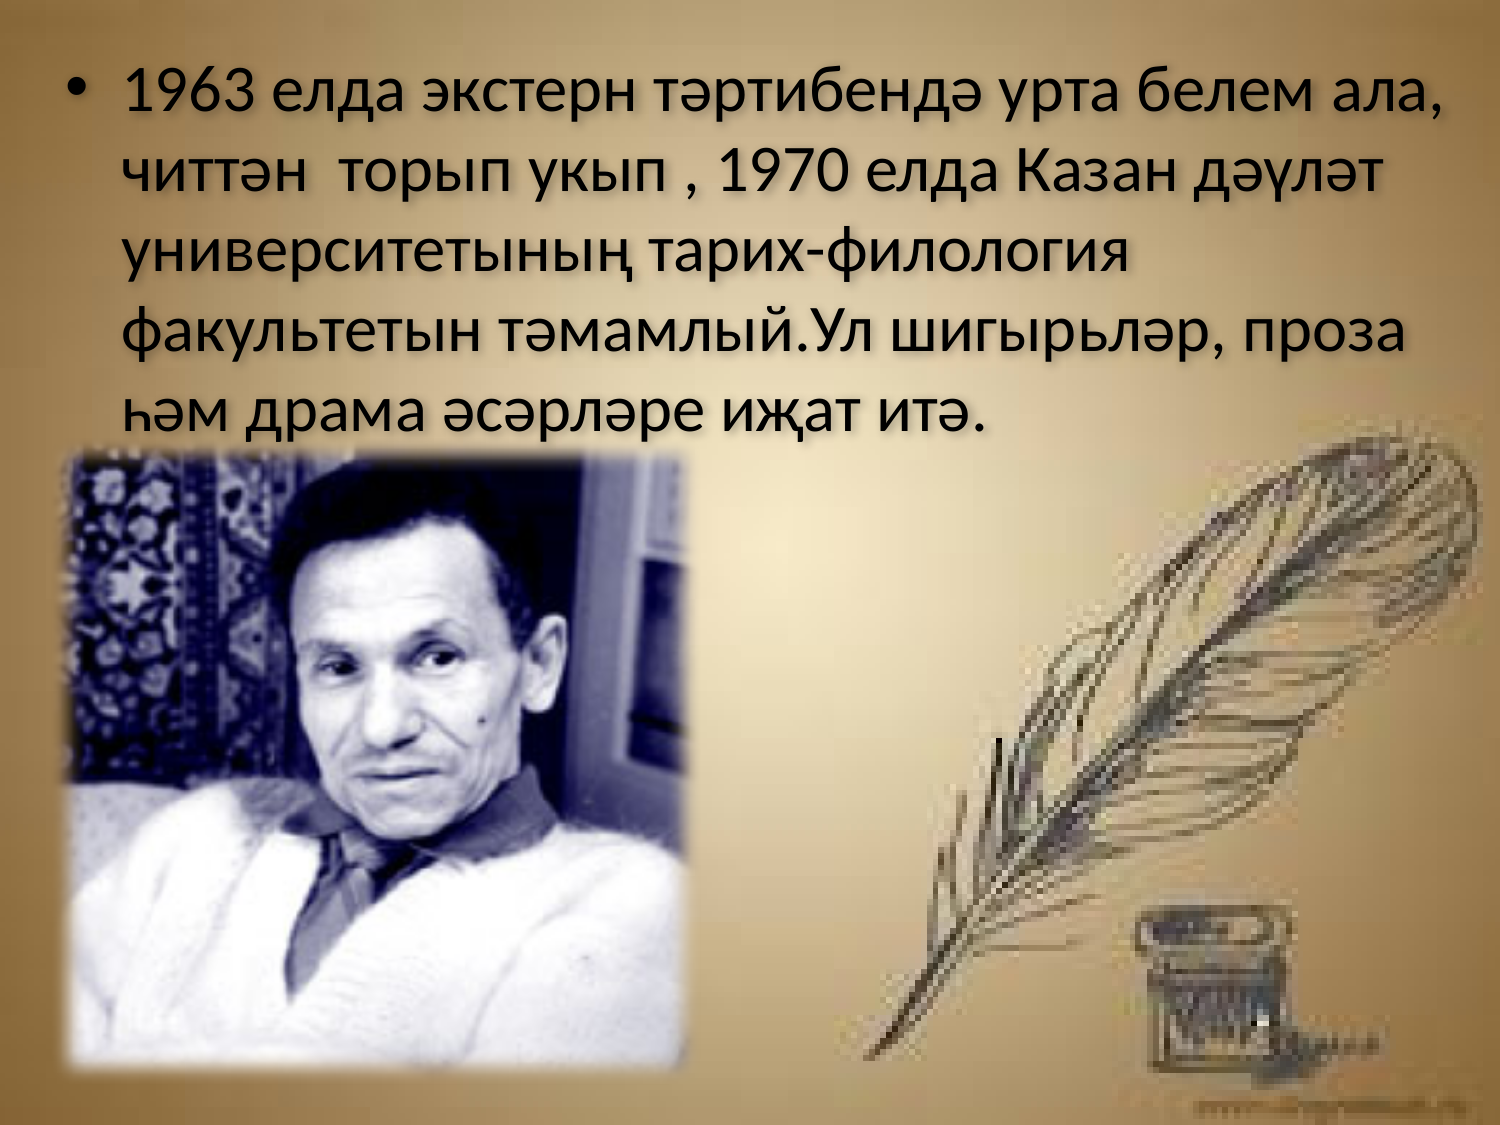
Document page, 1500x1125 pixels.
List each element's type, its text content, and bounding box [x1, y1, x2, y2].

list 1963 елда экстерн тәртибендә урта белем ала, читтән торып укып , 1970 елда Казан дәүләт университетының тарих-филология факультетын тәмамлый.Ул шигырьләр, проза һәм драма әсәрләре иҗат итә. [50, 37, 1500, 1088]
picture [0, 0, 1500, 1125]
